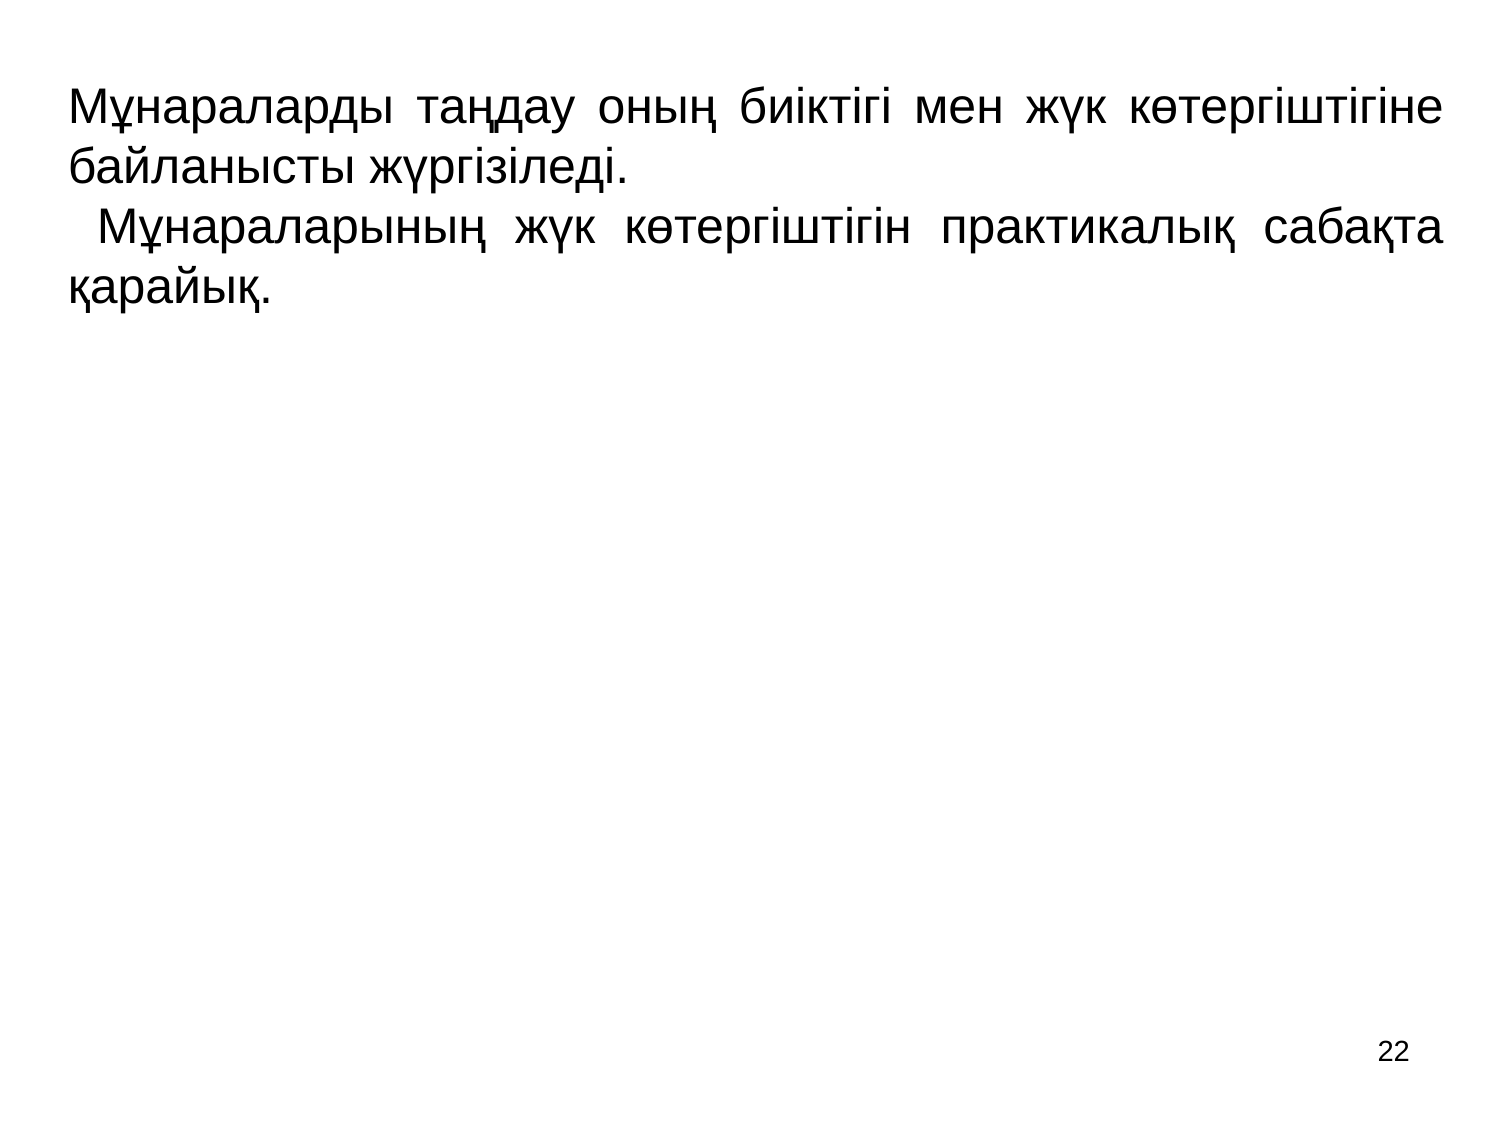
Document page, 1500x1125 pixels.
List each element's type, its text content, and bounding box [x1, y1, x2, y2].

slide_number 22 [1074, 1024, 1425, 1103]
text_box Мұнараларды таңдау оның биіктігі мен жүк көтергіштігіне байланысты жүргізіледі. Мұнараларының жүк көтергіштігін практикалық сабақта қарайық. [53, 66, 1459, 382]
